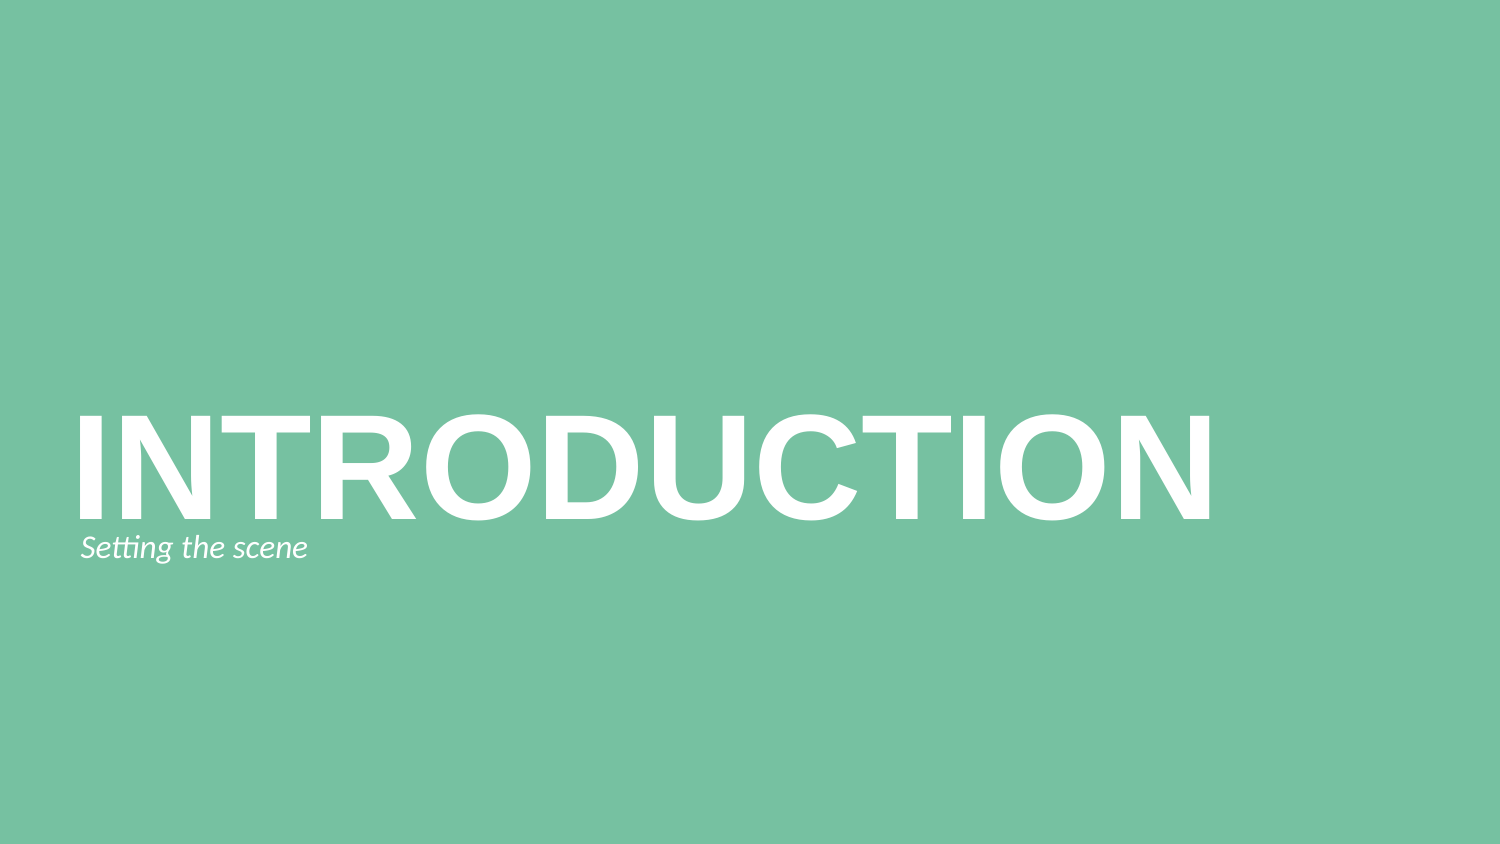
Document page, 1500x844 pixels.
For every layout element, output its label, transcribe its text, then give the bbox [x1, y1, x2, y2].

title INTRODUCTION [59, 206, 1500, 558]
text_box Setting the scene [65, 509, 1250, 580]
